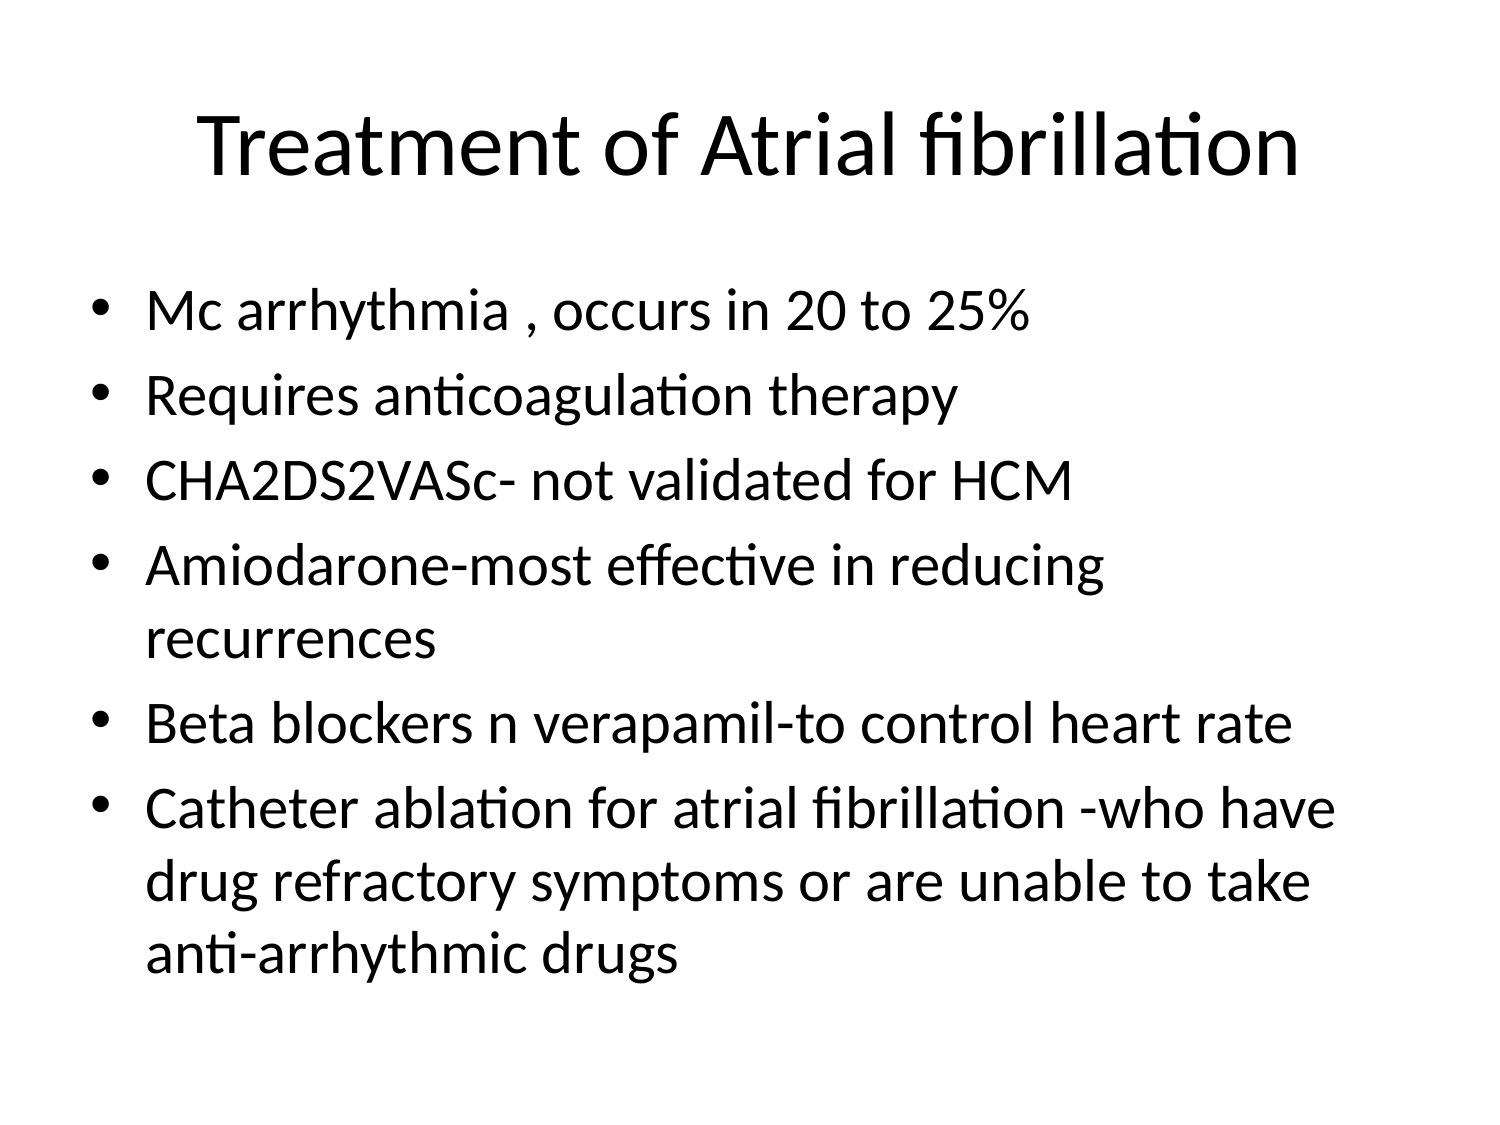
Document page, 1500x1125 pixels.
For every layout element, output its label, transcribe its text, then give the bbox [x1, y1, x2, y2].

list Mc arrhythmia , occurs in 20 to 25% Requires anticoagulation therapy CHA2DS2VASc- not validated for HCM Amiodarone-most effective in reducing recurrences Beta blockers n verapamil-to control heart rate Catheter ablation for atrial fibrillation -who have drug refractory symptoms or are unable to take anti-arrhythmic drugs [75, 262, 1425, 1005]
title Treatment of Atrial fibrillation [75, 45, 1425, 233]
